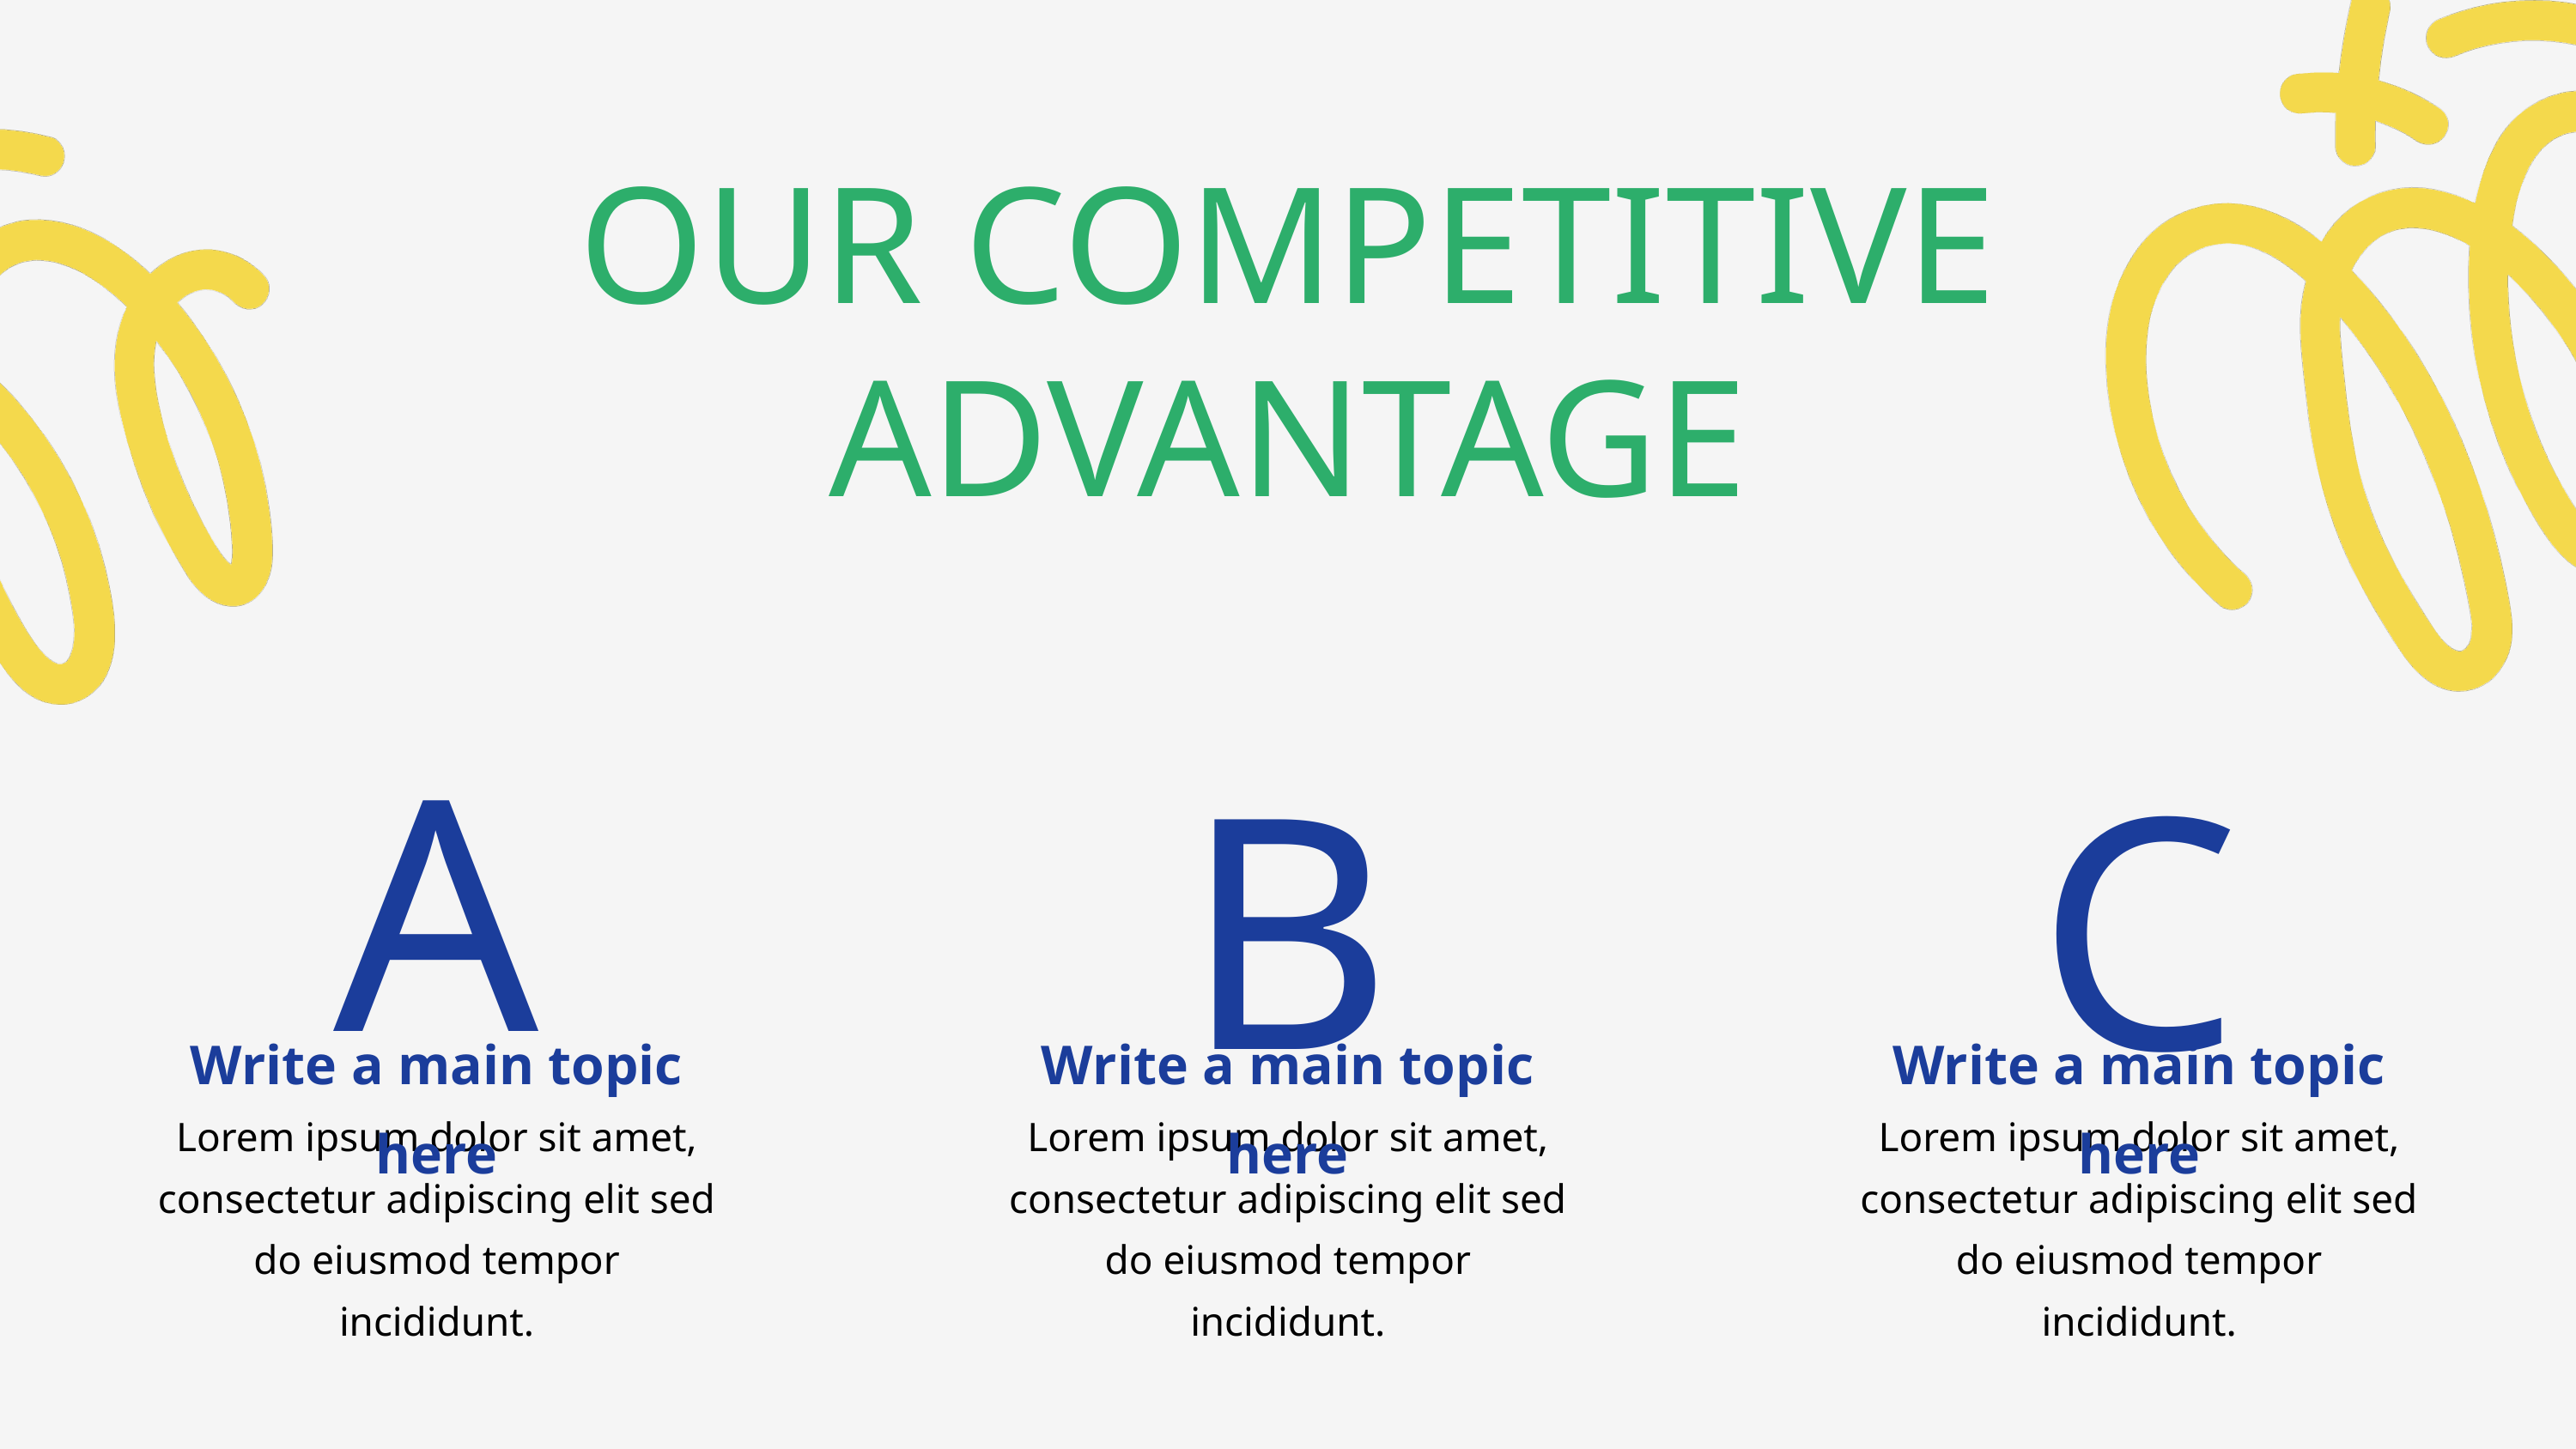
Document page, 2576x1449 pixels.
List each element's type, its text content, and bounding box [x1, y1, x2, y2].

text_box Write a main topic here [1008, 1004, 1568, 1185]
text_box Write a main topic here [157, 1004, 716, 1185]
text_box OUR COMPETITIVE ADVANTAGE [424, 142, 1990, 529]
text_box B [1128, 634, 1448, 1004]
text_box Lorem ipsum dolor sit amet, consectetur adipiscing elit sed do eiusmod tempor incididunt. [1860, 1185, 2419, 1344]
picture [1994, 0, 2576, 840]
picture [0, 0, 421, 968]
text_box Write a main topic here [1860, 1004, 2419, 1185]
text_box C [1979, 634, 2299, 1004]
text_box Lorem ipsum dolor sit amet, consectetur adipiscing elit sed do eiusmod tempor incididunt. [157, 1185, 716, 1344]
text_box Lorem ipsum dolor sit amet, consectetur adipiscing elit sed do eiusmod tempor incididunt. [1008, 1185, 1568, 1344]
text_box A [276, 617, 596, 1004]
